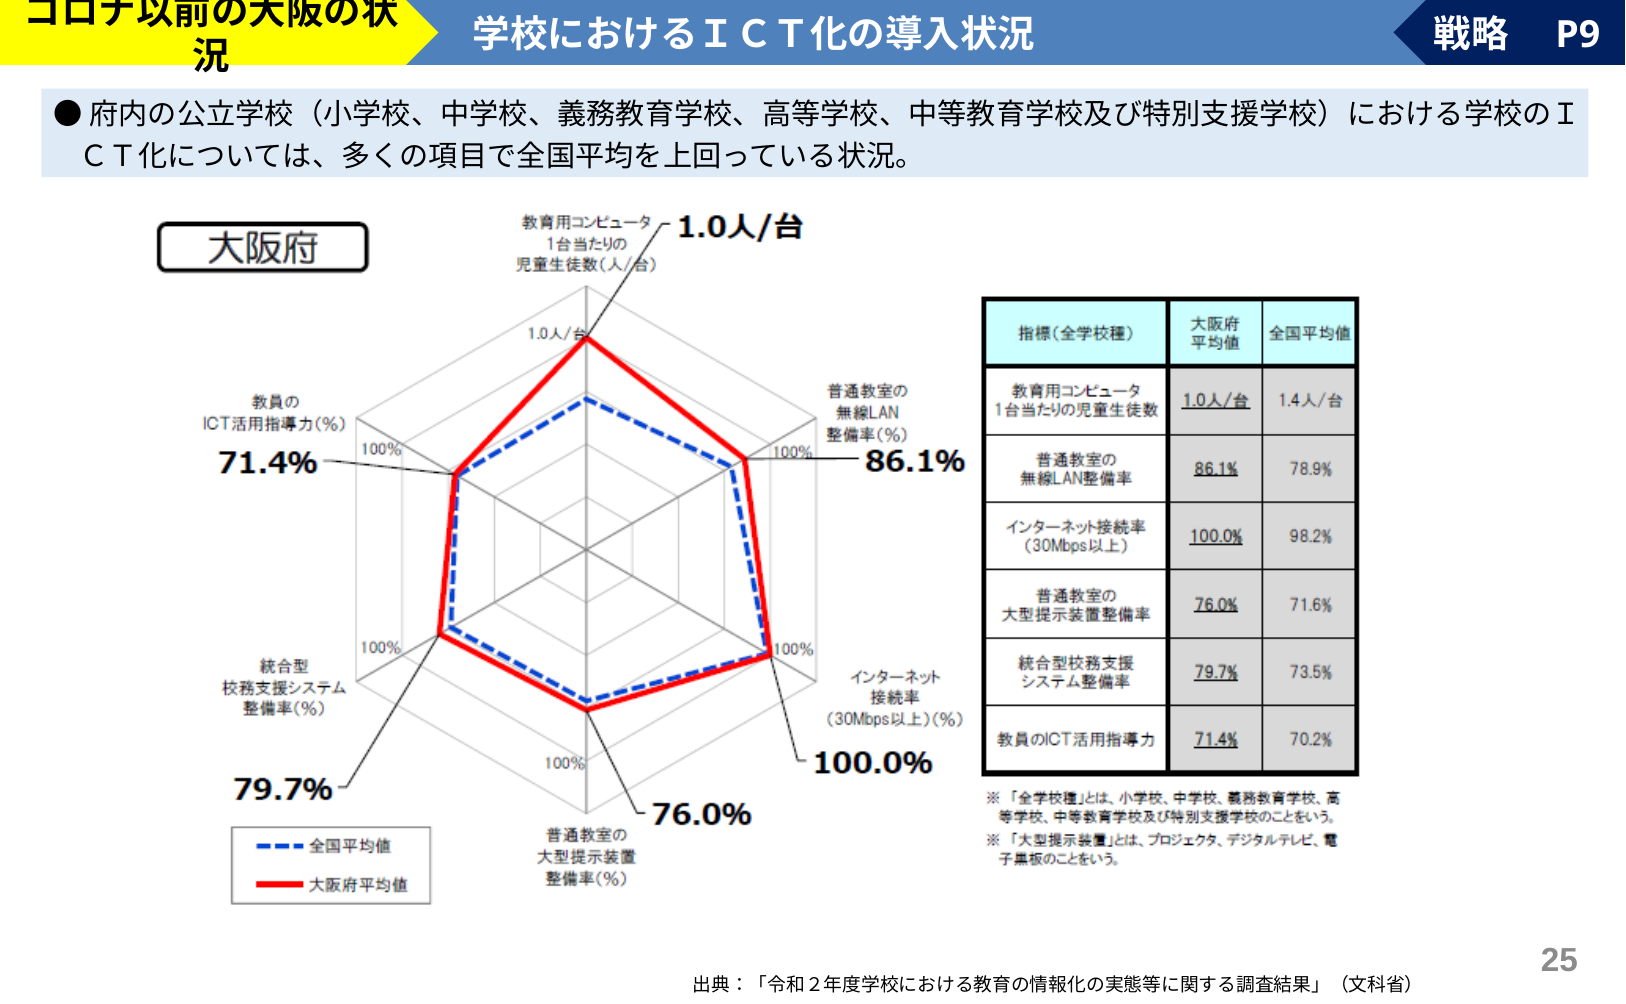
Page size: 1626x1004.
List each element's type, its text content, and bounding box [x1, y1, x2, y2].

text_box コロナ以前の大阪の状況 [0, 0, 440, 66]
text_box ●府内の公立学校（小学校、中学校、義務教育学校、高等学校、中等教育学校及び特別支援学校）における学校のＩＣＴ化については、多くの項目で全国平均を上回っている状況。 [40, 87, 1589, 178]
text_box 戦略 P9 [1392, 0, 1625, 66]
text_box 出典：「令和２年度学校における教育の情報化の実態等に関する調査結果」（文科省） [598, 965, 1439, 1003]
slide_number 24 [1513, 930, 1606, 985]
picture [151, 200, 1394, 908]
text_box 学校におけるＩＣＴ化の導入状況 [409, 0, 1423, 65]
